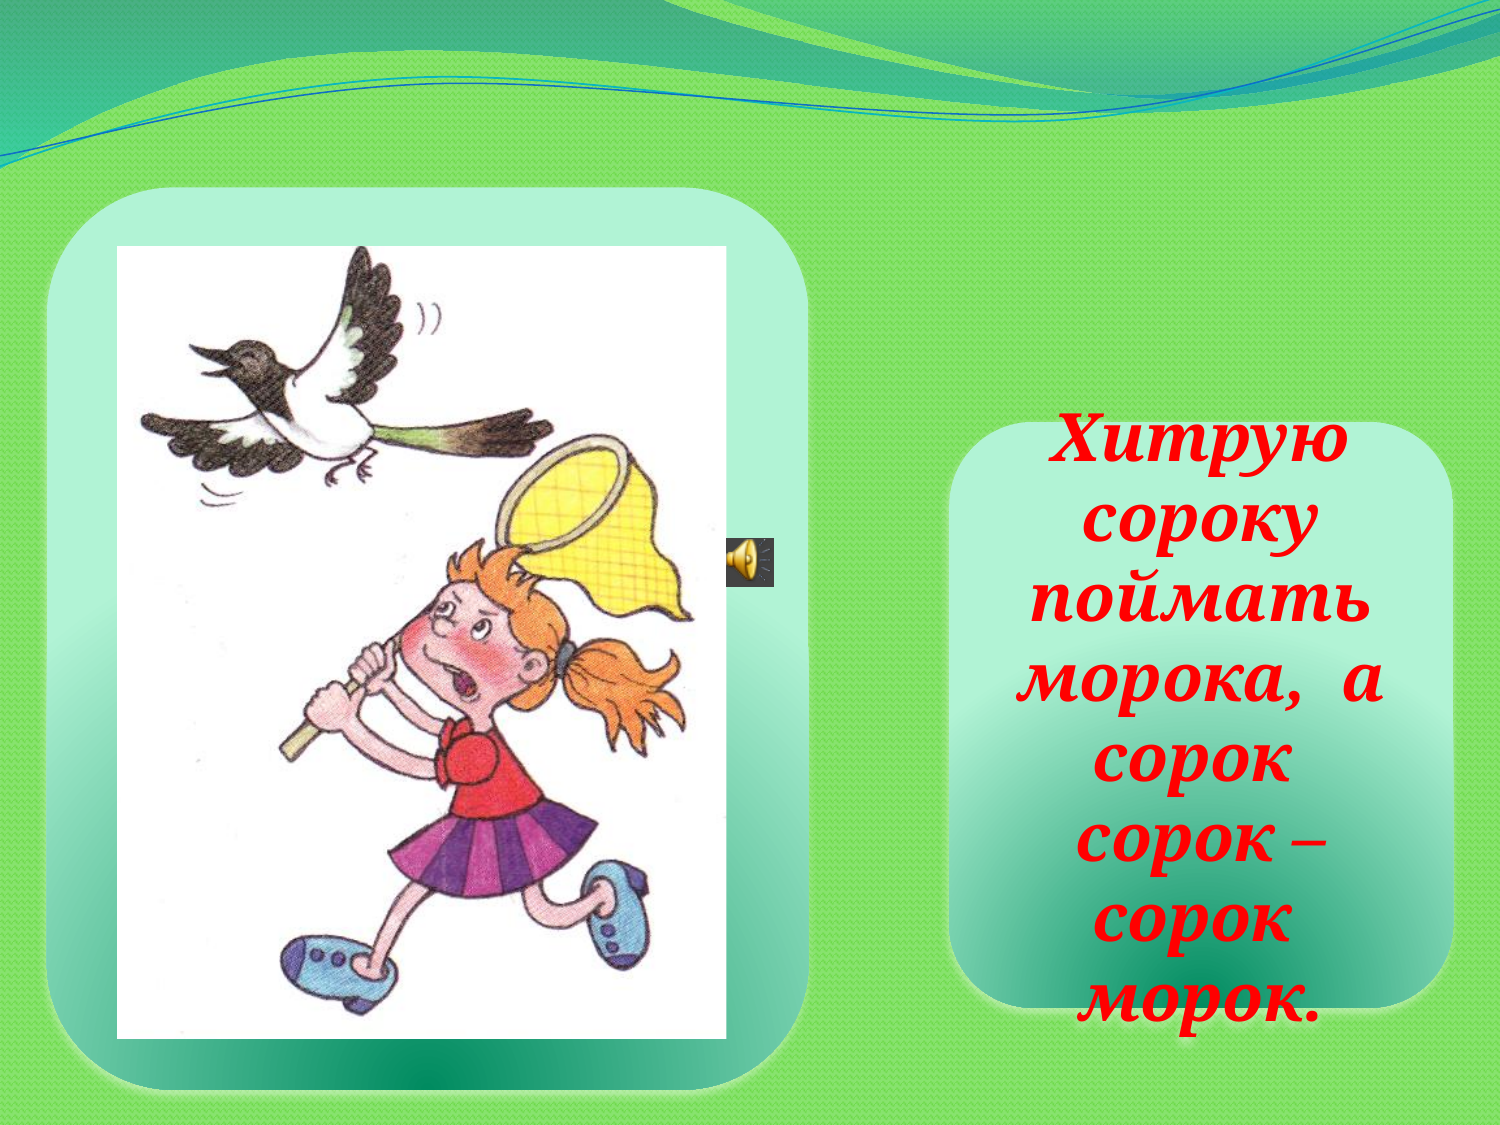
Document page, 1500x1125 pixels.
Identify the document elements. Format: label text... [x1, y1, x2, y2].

text_box Хитрую сороку поймать морока, а сорок сорок – сорок морок. [949, 421, 1454, 1008]
text_box [46, 187, 809, 1090]
picture [116, 245, 776, 1039]
